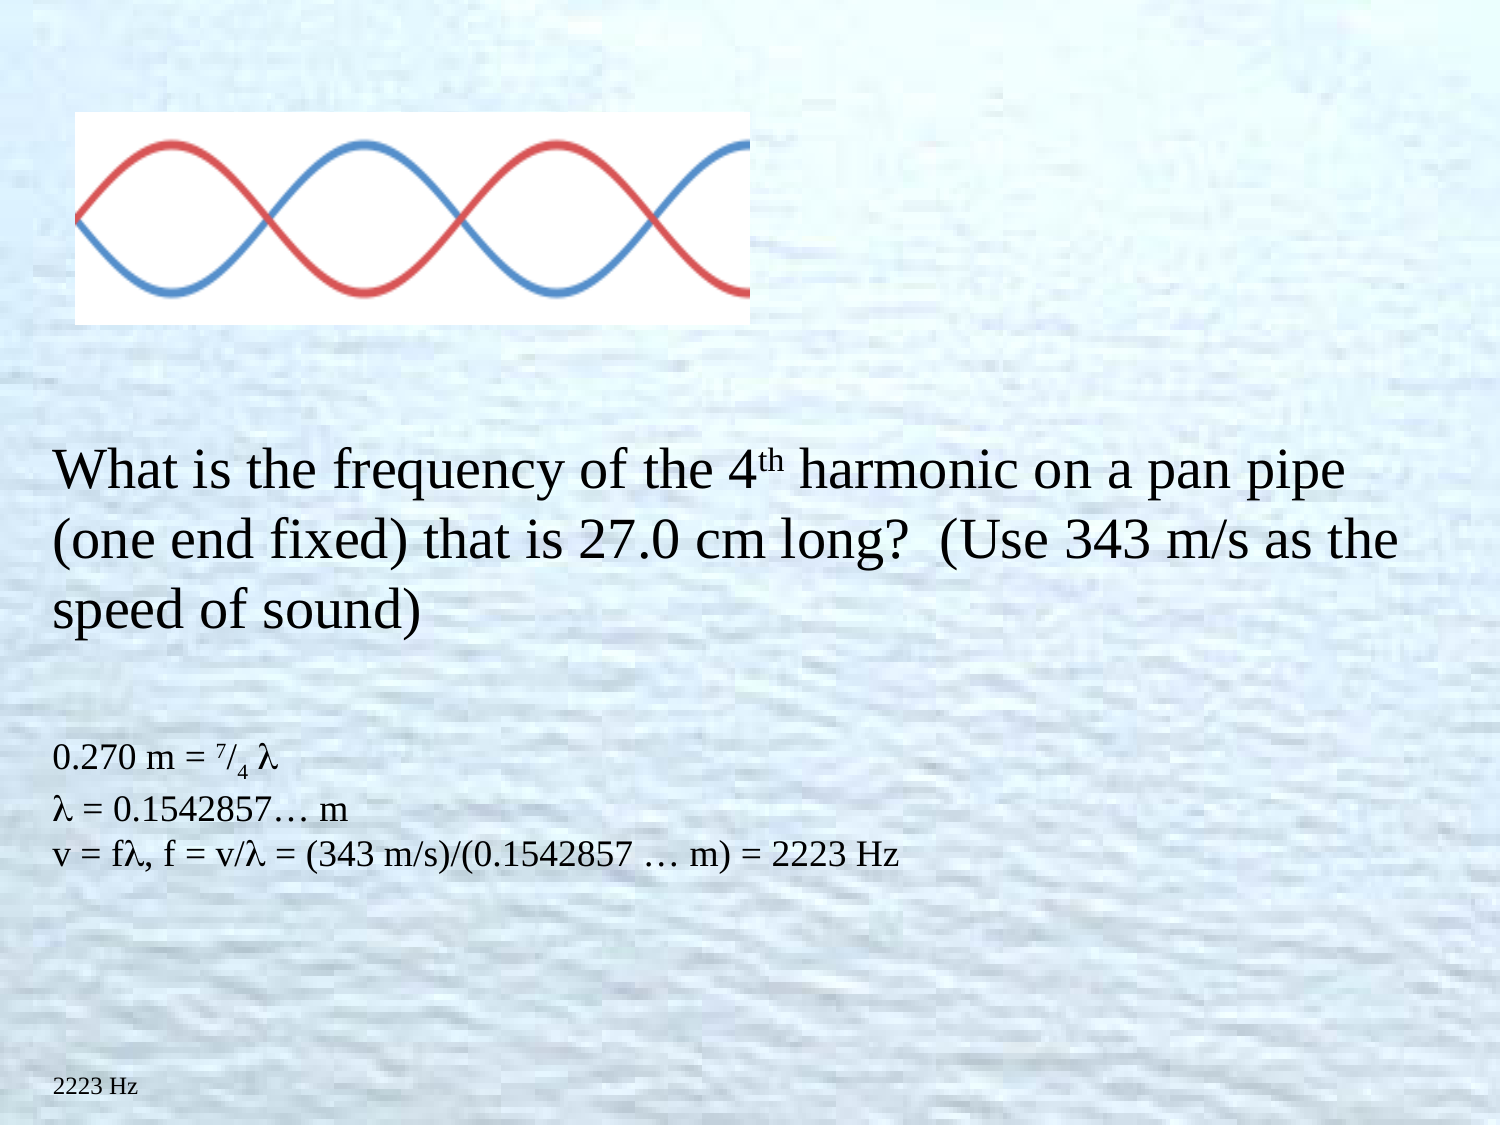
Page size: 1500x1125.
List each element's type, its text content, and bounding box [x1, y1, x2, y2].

text_box 2223 Hz [38, 1062, 154, 1108]
text_box What is the frequency of the 4th harmonic on a pan pipe (one end fixed) that is 27.0 cm long? (Use 343 m/s as the speed of sound) [37, 422, 1463, 648]
picture [0, 0, 1500, 1125]
text_box 0.270 m = 7/4   = 0.1542857… m v = f, f = v/ = (343 m/s)/(0.1542857 … m) = 2223 Hz [37, 724, 1475, 881]
